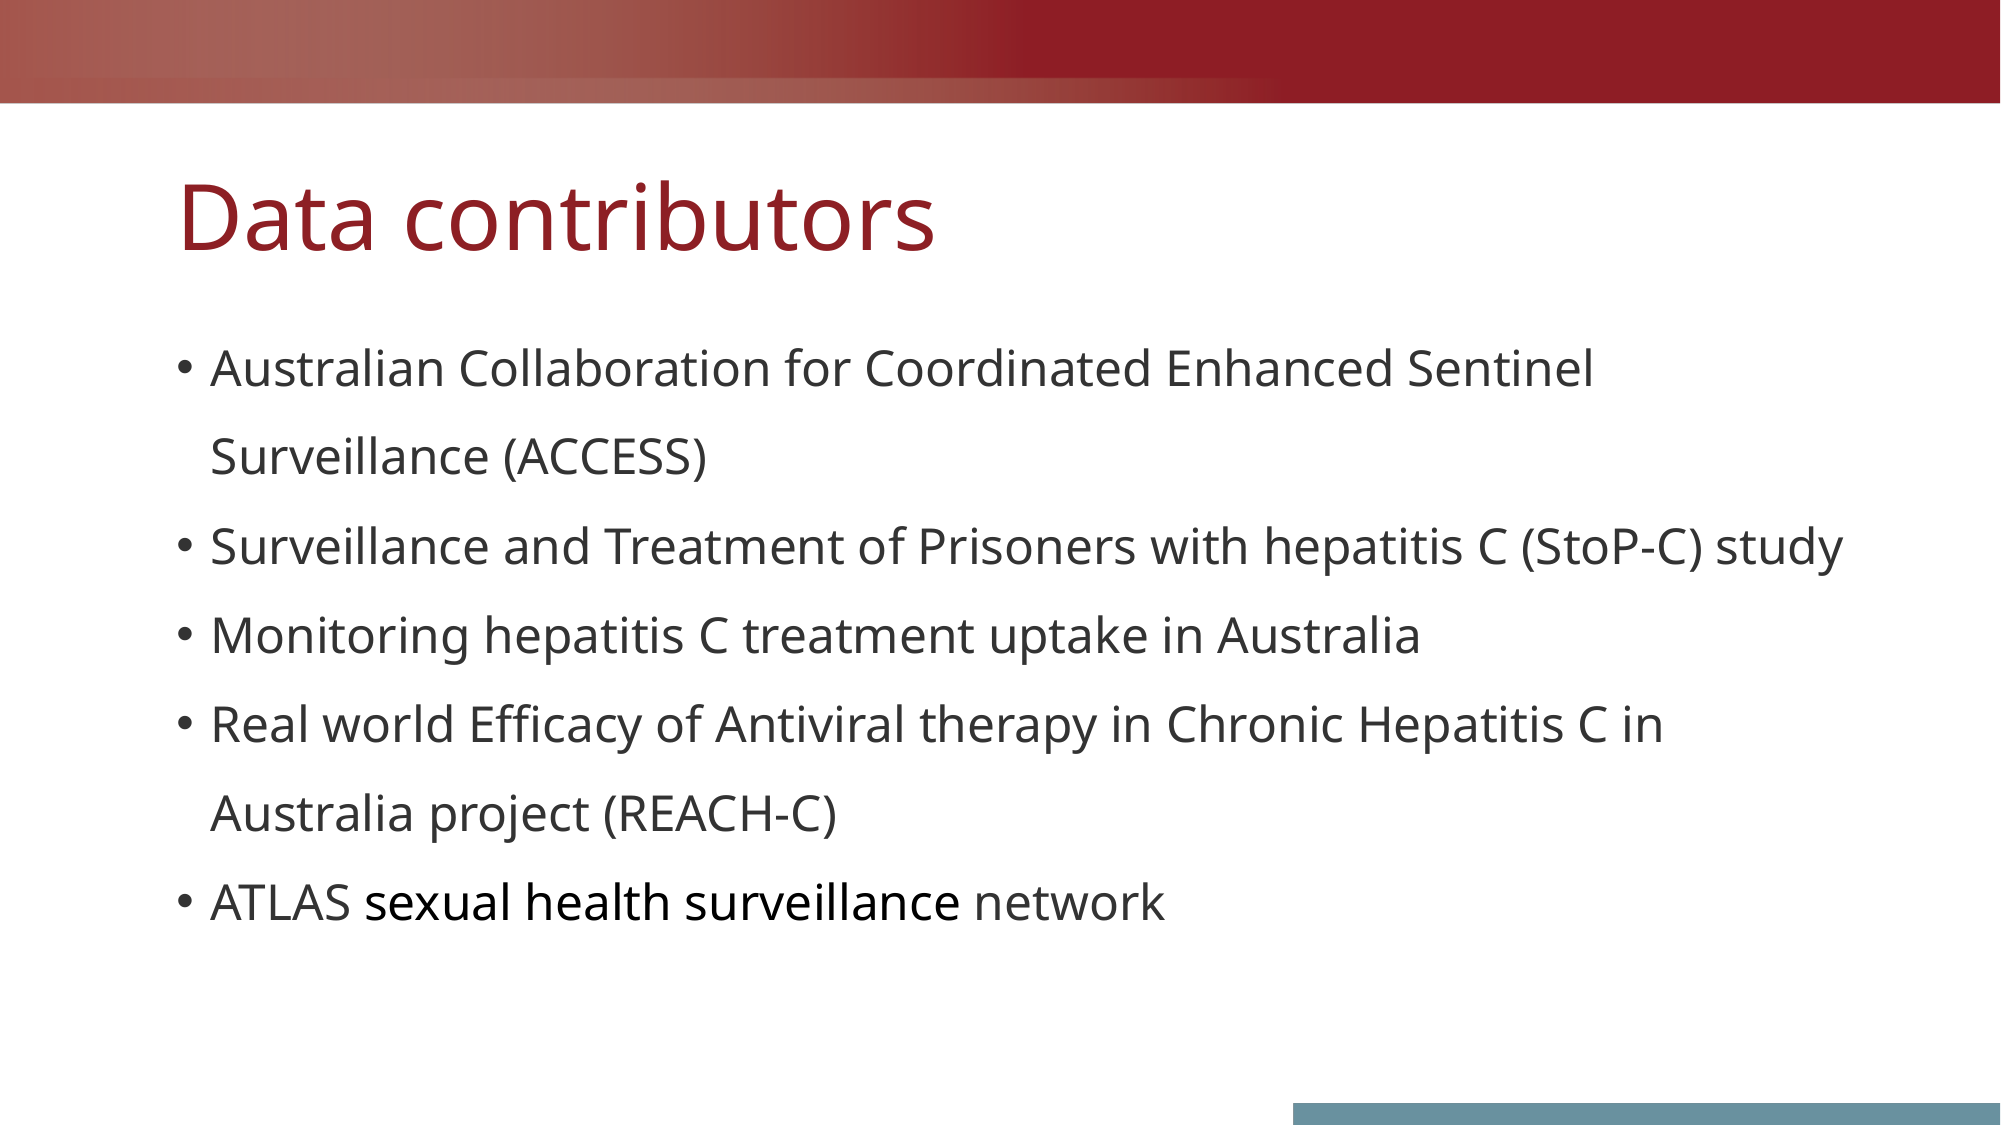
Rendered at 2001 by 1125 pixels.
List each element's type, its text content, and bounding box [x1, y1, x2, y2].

list Australian Collaboration for Coordinated Enhanced Sentinel Surveillance (ACCESS) Surveillance and Treatment of Prisoners with hepatitis C (StoP-C) study Monitoring hepatitis C treatment uptake in Australia Real world Efficacy of Antiviral therapy in Chronic Hepatitis C in Australia project (REACH-C) ATLAS sexual health surveillance network [161, 299, 1863, 1014]
picture [0, 0, 2001, 1125]
title Data contributors [161, 124, 1863, 278]
